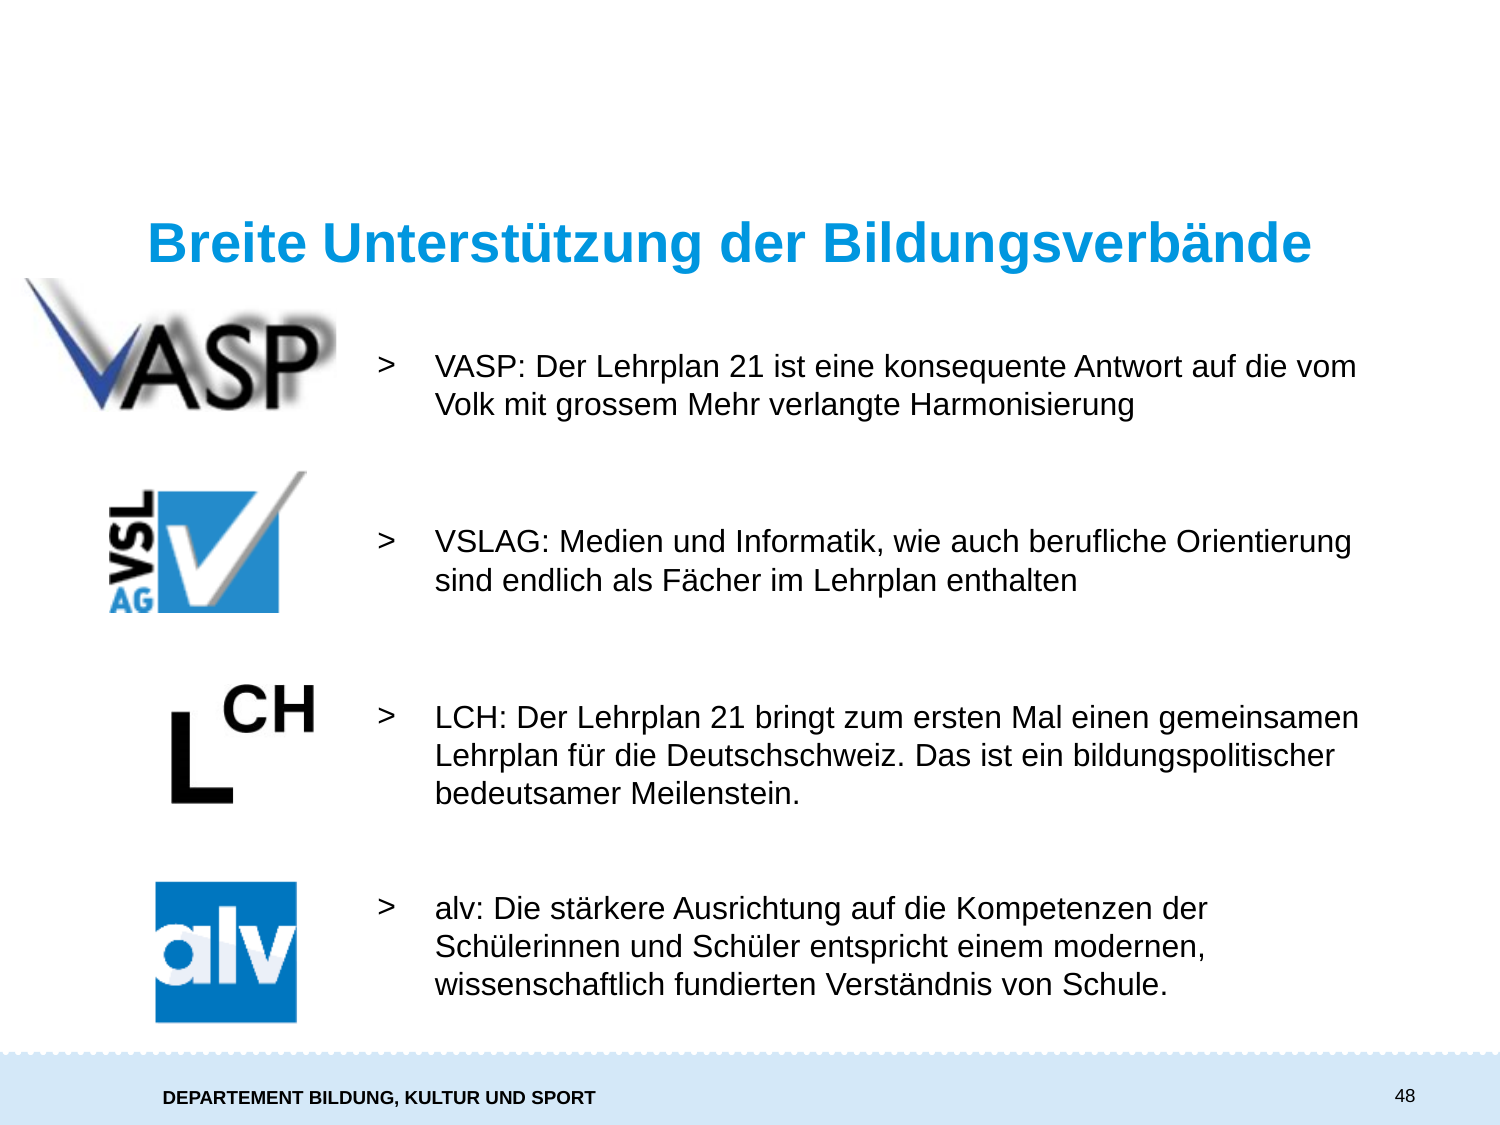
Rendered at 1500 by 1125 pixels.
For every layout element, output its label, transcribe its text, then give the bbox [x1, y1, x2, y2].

picture [171, 684, 314, 804]
picture [155, 879, 298, 1024]
picture [10, 278, 337, 412]
title Breite Unterstützung der Bildungsverbände [147, 206, 1388, 307]
picture [109, 470, 307, 613]
list VASP: Der Lehrplan 21 ist eine konsequente Antwort auf die vom Volk mit grossem Mehr verlangte Harmonisierung VSLAG: Medien und Informatik, wie auch berufliche Orientierung sind endlich als Fächer im Lehrplan enthalten LCH: Der Lehrplan 21 bringt zum ersten Mal einen gemeinsamen Lehrplan für die Deutschschweiz. Das ist ein bildungspolitischer bedeutsamer Meilenstein. alv: Die stärkere Ausrichtung auf die Kompetenzen der Schülerinnen und Schüler entspricht einem modernen, wissenschaftlich fundierten Verständnis von Schule. [147, 307, 1388, 1007]
slide_number 48 [1080, 1070, 1431, 1120]
